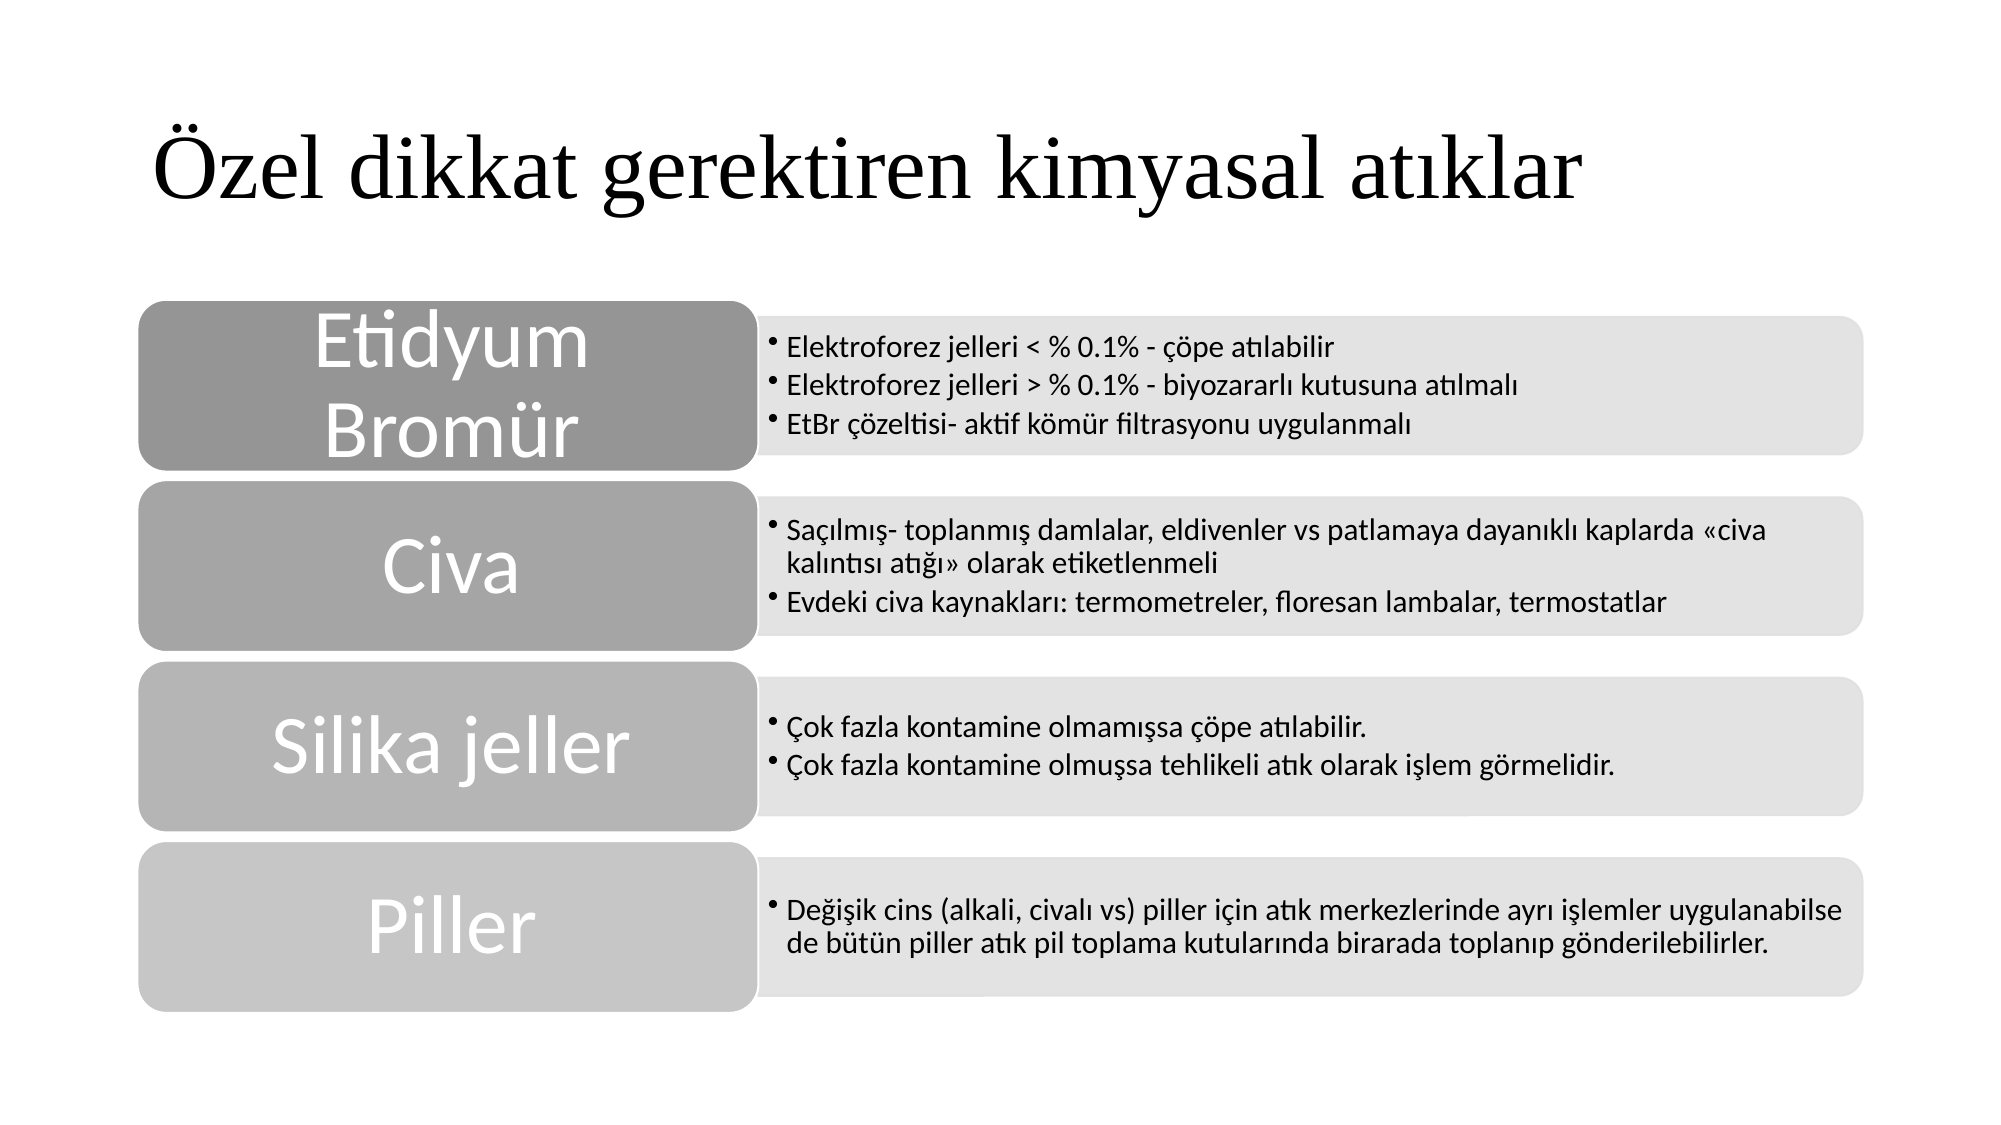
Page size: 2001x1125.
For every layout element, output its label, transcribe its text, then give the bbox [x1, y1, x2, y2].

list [137, 299, 1863, 1014]
title Özel dikkat gerektiren kimyasal atıklar [137, 59, 1863, 278]
